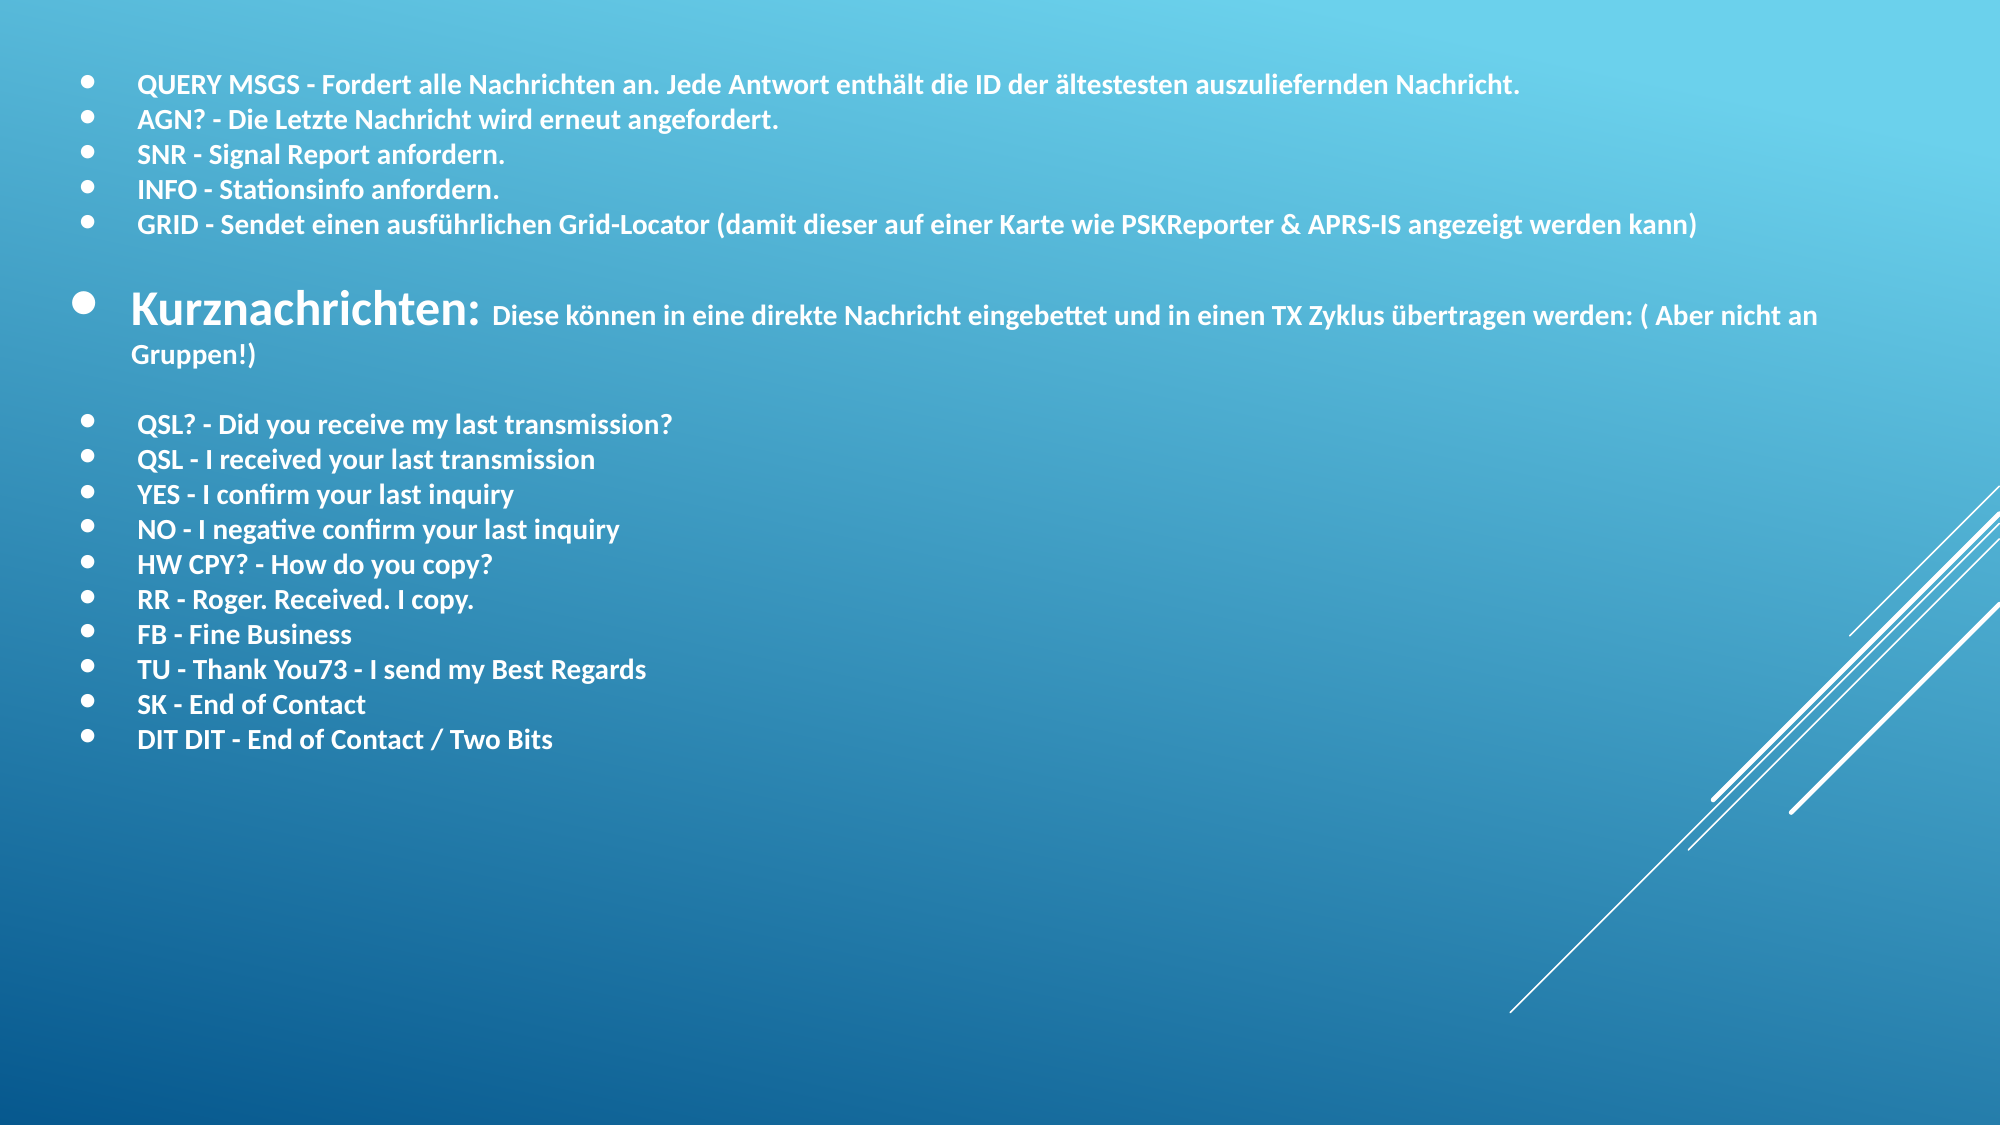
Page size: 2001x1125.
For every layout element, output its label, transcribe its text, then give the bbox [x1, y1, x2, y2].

text_box QUERY MSGS - Fordert alle Nachrichten an. Jede Antwort enthält die ID der ältestesten auszuliefernden Nachricht. AGN? - Die Letzte Nachricht wird erneut angefordert. SNR - Signal Report anfordern. INFO - Stationsinfo anfordern. GRID - Sendet einen ausführlichen Grid-Locator (damit dieser auf einer Karte wie PSKReporter & APRS-IS angezeigt werden kann) Kurznachrichten: Diese können in eine direkte Nachricht eingebettet und in einen TX Zyklus übertragen werden: ( Aber nicht an Gruppen!) QSL? - Did you receive my last transmission? QSL - I received your last transmission YES - I confirm your last inquiry NO - I negative confirm your last inquiry HW CPY? - How do you copy? RR - Roger. Received. I copy. FB - Fine Business TU - Thank You73 - I send my Best Regards SK - End of Contact DIT DIT - End of Contact / Two Bits [40, 50, 1959, 1075]
